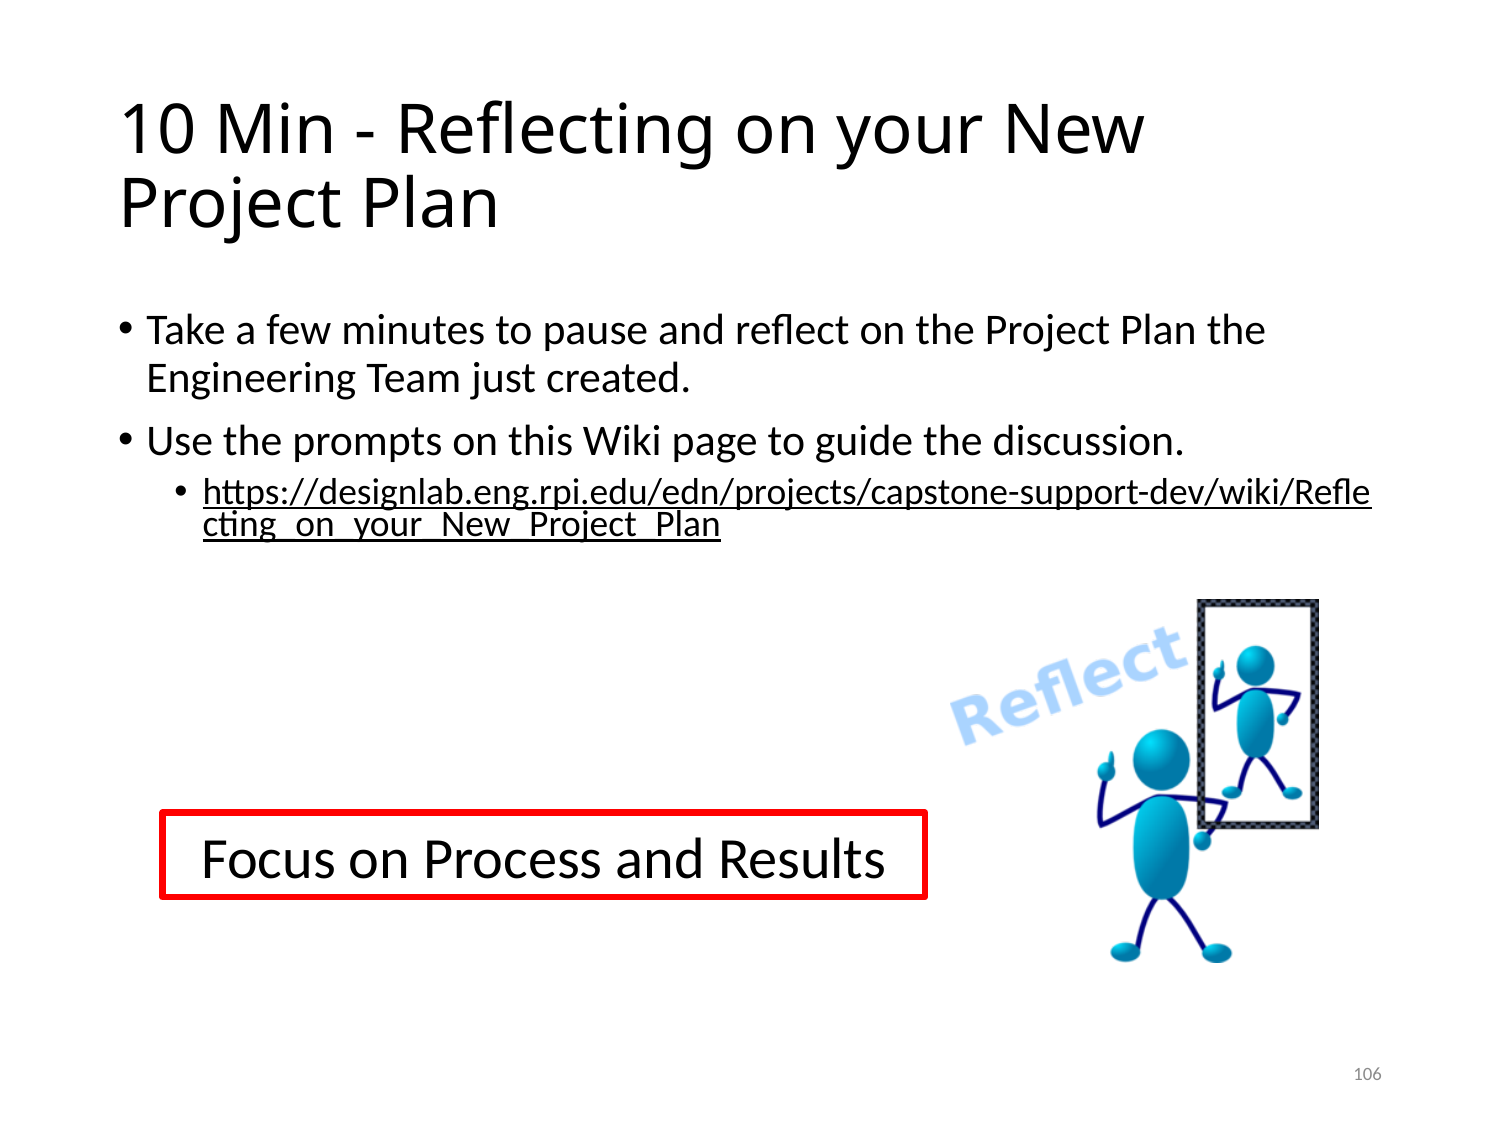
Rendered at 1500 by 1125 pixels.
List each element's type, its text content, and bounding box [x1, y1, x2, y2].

title 10 Min - Reflecting on your New Project Plan [103, 59, 1397, 278]
picture [949, 599, 1319, 963]
list Take a few minutes to pause and reflect on the Project Plan the Engineering Team just created. Use the prompts on this Wiki page to guide the discussion. https://designlab.eng.rpi.edu/edn/projects/capstone-support-dev/wiki/Reflecting_on_your_New_Project_Plan [103, 299, 1397, 1014]
slide_number 106 [1059, 1042, 1397, 1103]
text_box Focus on Process and Results [162, 812, 925, 898]
